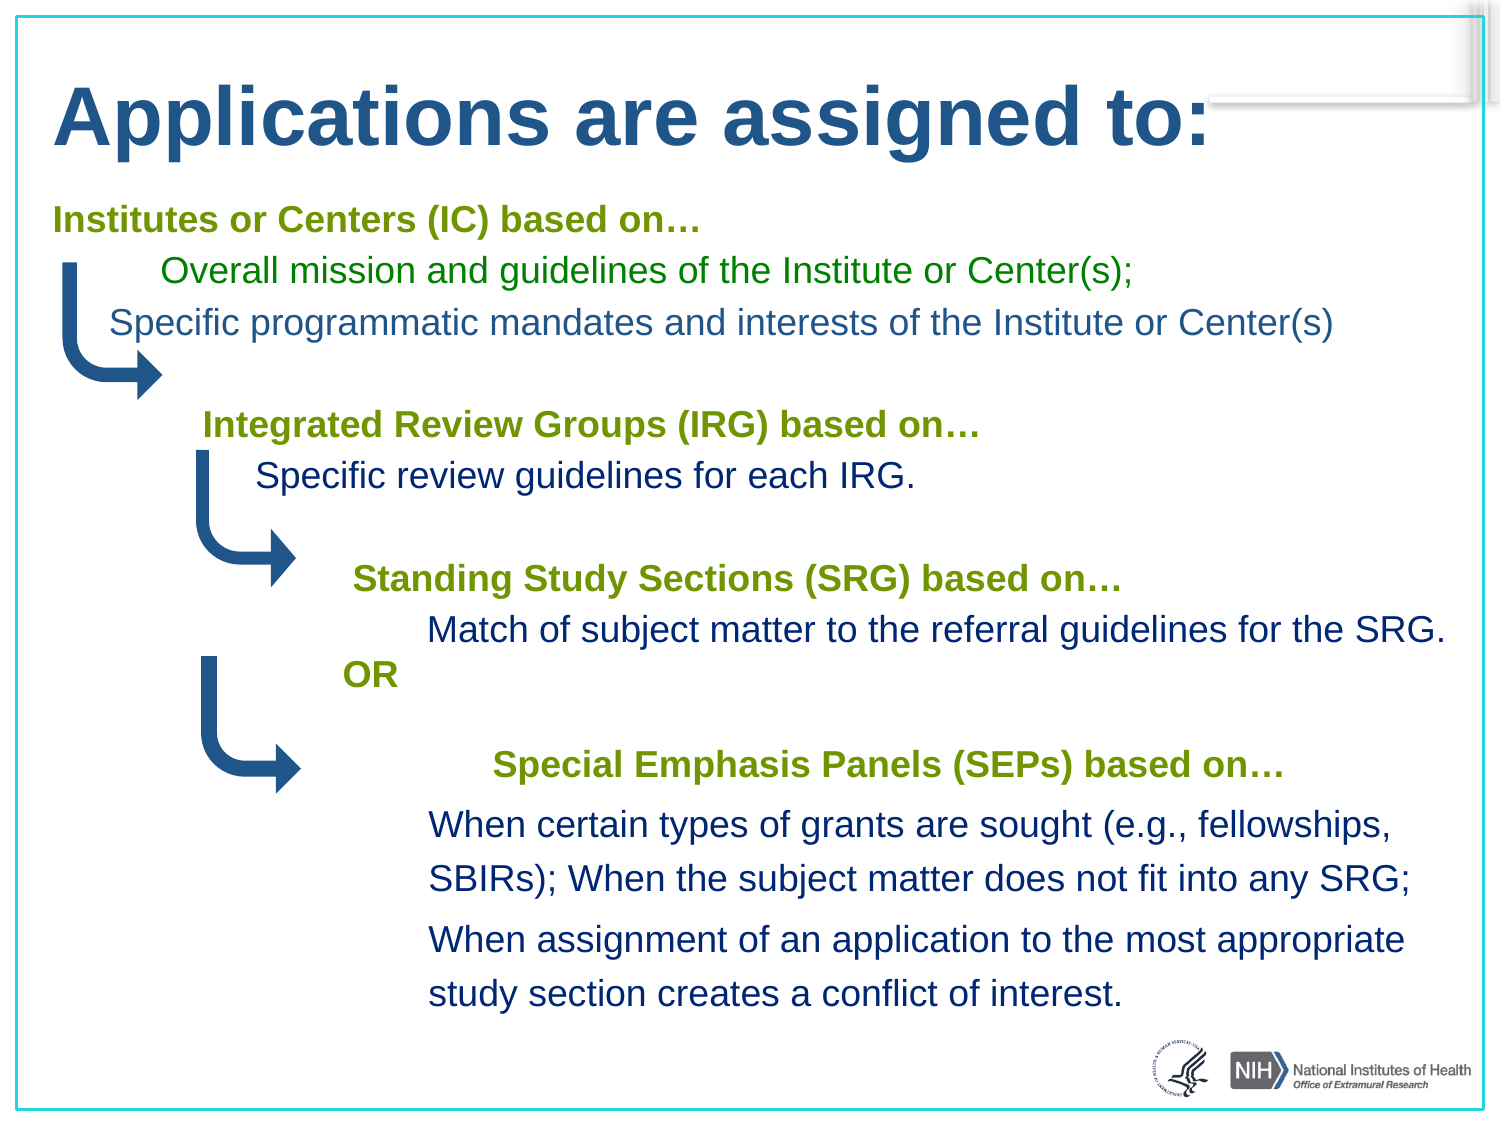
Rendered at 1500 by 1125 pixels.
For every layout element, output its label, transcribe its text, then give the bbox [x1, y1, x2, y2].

text_box [60, 260, 164, 402]
text_box [194, 448, 298, 589]
picture [1224, 1043, 1475, 1094]
text_box [199, 654, 303, 796]
title Applications are assigned to: [37, 49, 1388, 176]
list Institutes or Centers (IC) based on… Overall mission and guidelines of the Institute or Center(s); Specific programmatic mandates and interests of the Institute or Center(s) Integrated Review Groups (IRG) based on… Specific review guidelines for each IRG. Standing Study Sections (SRG) based on… Match of subject matter to the referral guidelines for the SRG. OR Special Emphasis Panels (SEPs) based on… When certain types of grants are sought (e.g., fellowships, SBIRs); When the subject matter does not fit into any SRG; When assignment of an application to the most appropriate study section creates a conflict of interest. [37, 187, 1488, 1001]
